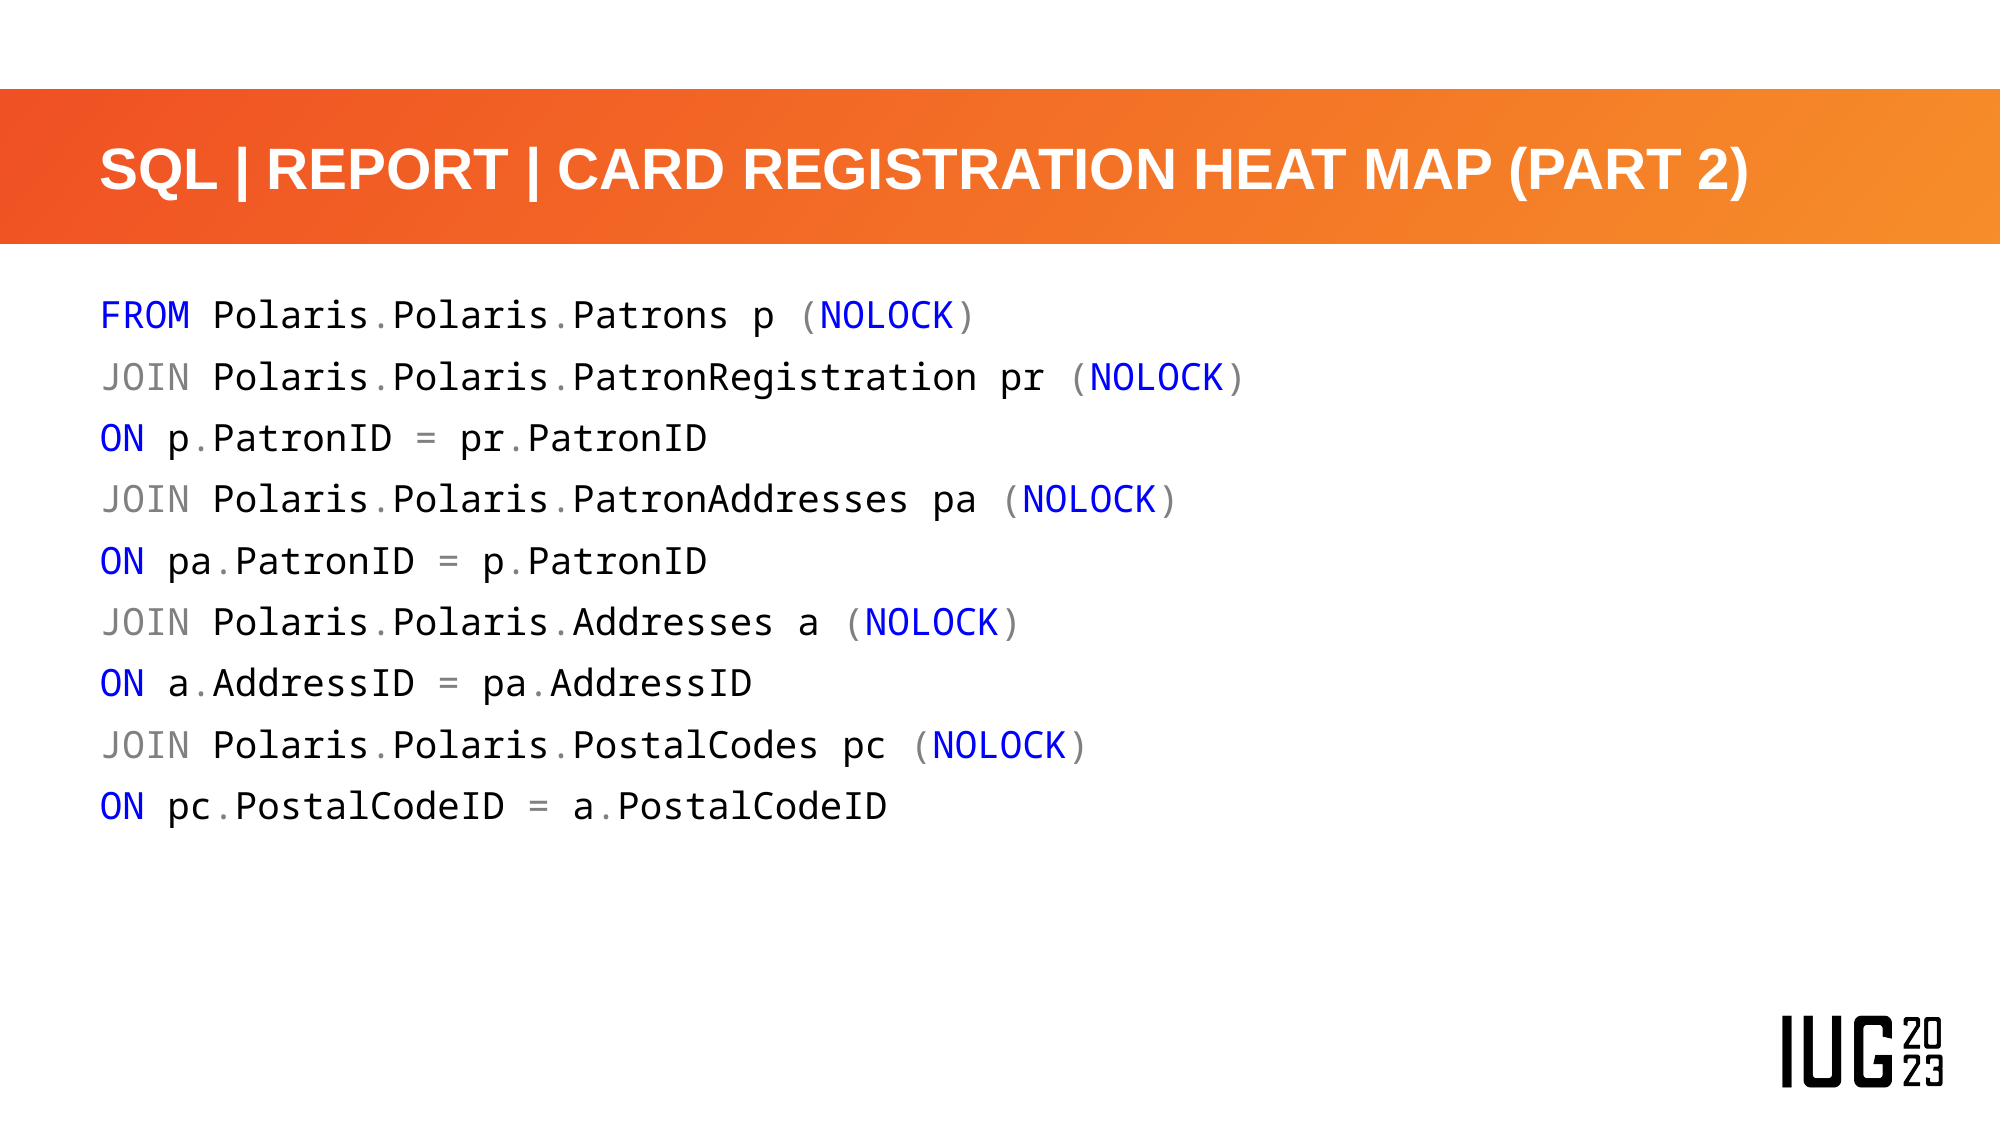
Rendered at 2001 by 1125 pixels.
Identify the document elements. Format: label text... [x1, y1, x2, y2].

list FROM Polaris.Polaris.Patrons p (NOLOCK) JOIN Polaris.Polaris.PatronRegistration pr (NOLOCK) ON p.PatronID = pr.PatronID JOIN Polaris.Polaris.PatronAddresses pa (NOLOCK) ON pa.PatronID = p.PatronID JOIN Polaris.Polaris.Addresses a (NOLOCK) ON a.AddressID = pa.AddressID JOIN Polaris.Polaris.PostalCodes pc (NOLOCK) ON pc.PostalCodeID = a.PostalCodeID [84, 289, 1903, 1014]
picture [1776, 1011, 1948, 1092]
title SQL | REPORT | CARD REGISTRATION HEAT MAP (PART 2) [84, 110, 1903, 232]
